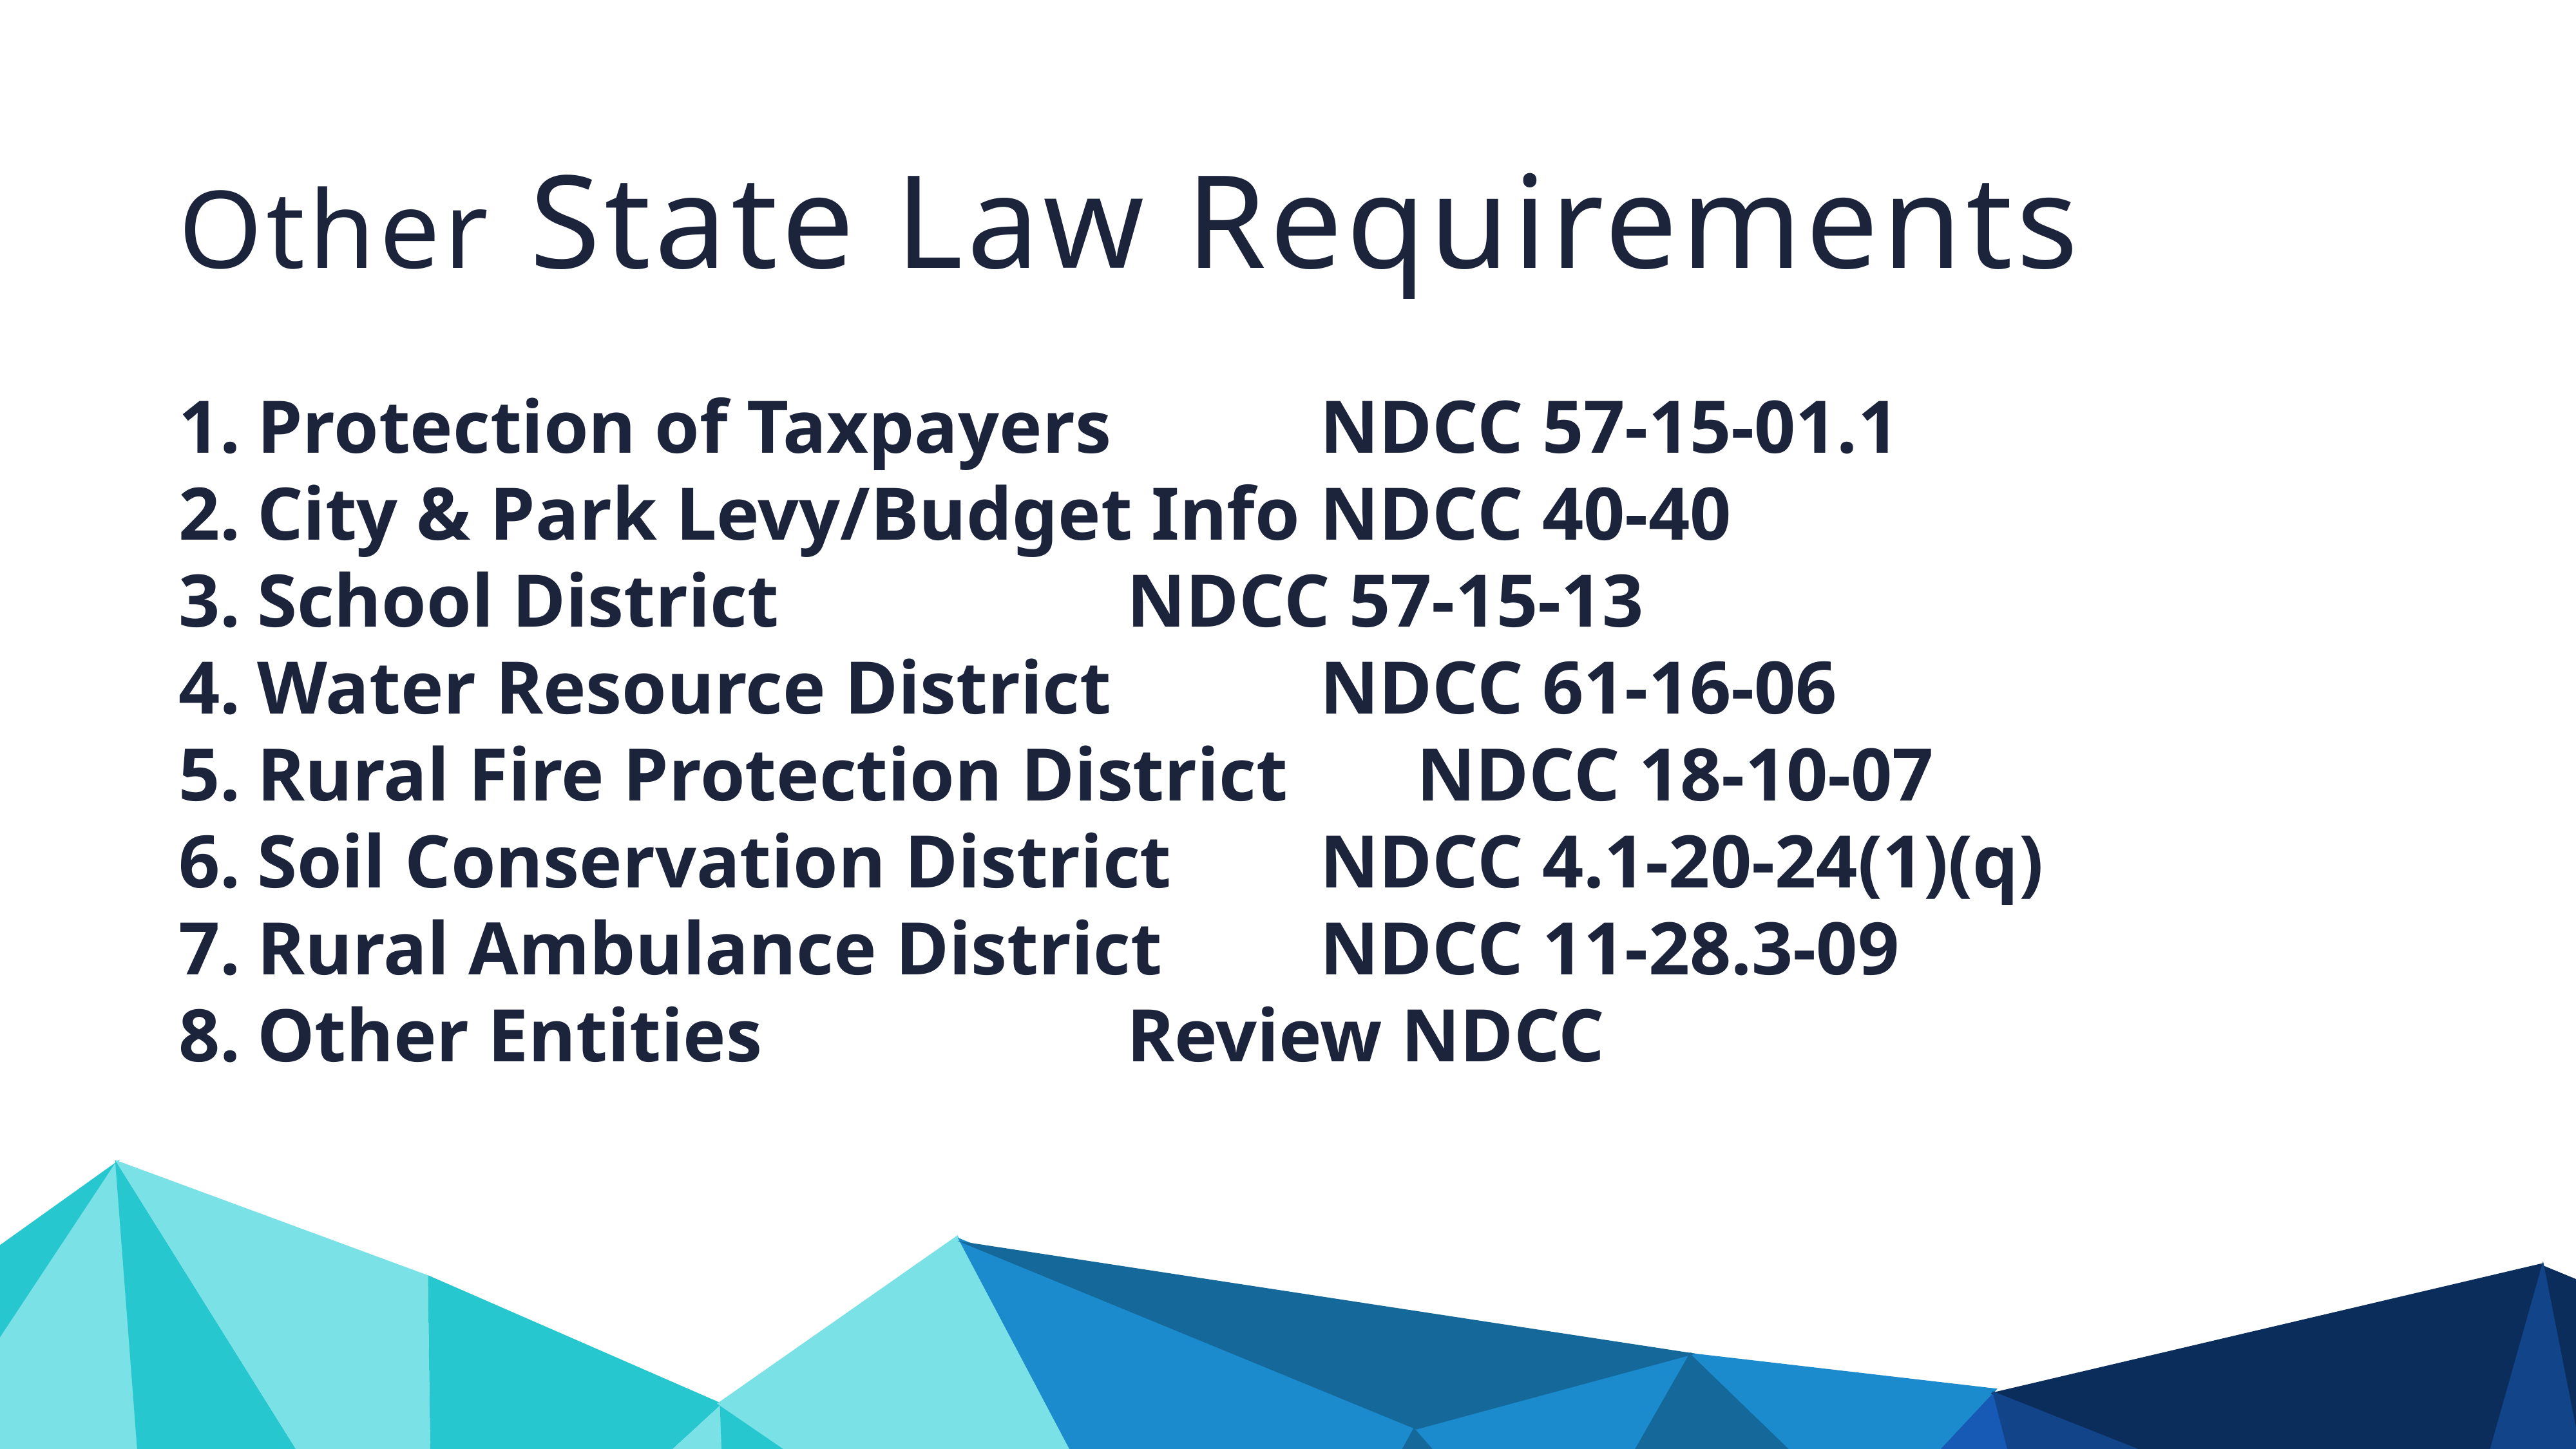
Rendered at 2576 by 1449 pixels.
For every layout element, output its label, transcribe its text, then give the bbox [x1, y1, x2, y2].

text_box Other State Law Requirements [169, 134, 2173, 453]
text_box Protection of Taxpayers NDCC 57-15-01.1 City & Park Levy/Budget Info NDCC 40-40 School District NDCC 57-15-13 Water Resource District NDCC 61-16-06 Rural Fire Protection District NDCC 18-10-07 Soil Conservation District NDCC 4.1-20-24(1)(q) Rural Ambulance District NDCC 11-28.3-09 Other Entities Review NDCC [169, 375, 2086, 1449]
